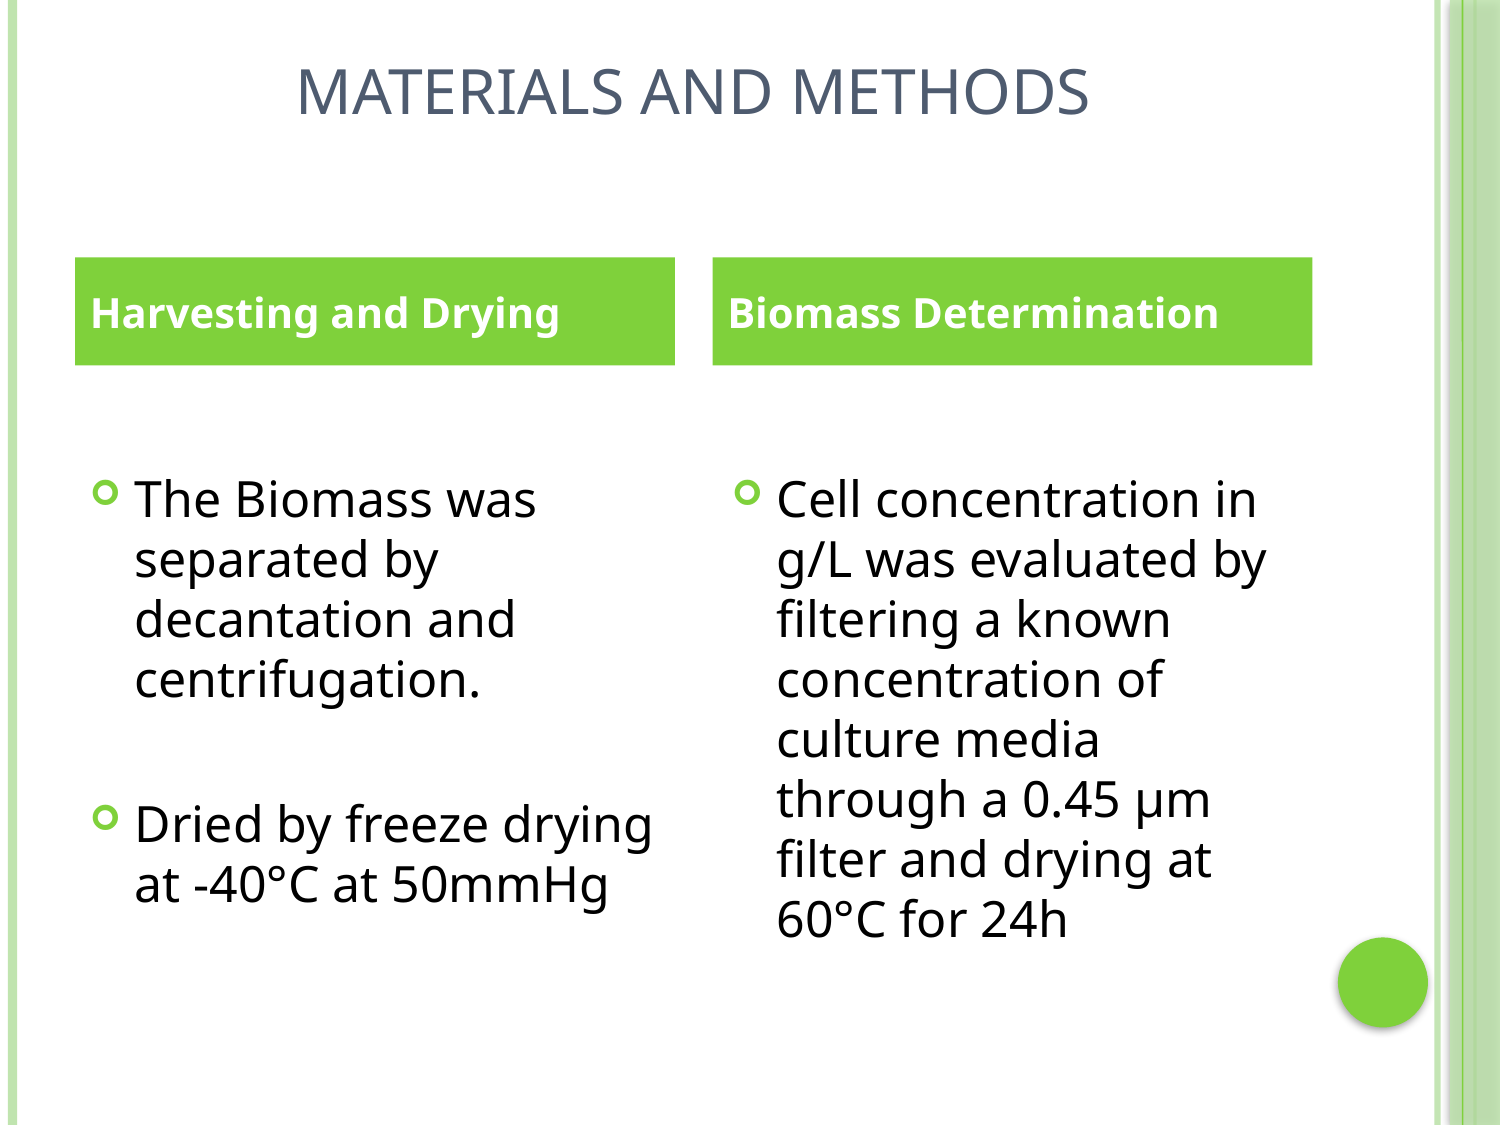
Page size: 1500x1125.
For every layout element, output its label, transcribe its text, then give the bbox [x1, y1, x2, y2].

title Materials and methods [75, 44, 1313, 233]
list Harvesting and Drying [75, 257, 675, 366]
list Cell concentration in g/L was evaluated by filtering a known concentration of culture media through a 0.45 µm filter and drying at 60°C for 24h [717, 387, 1318, 1025]
list The Biomass was separated by decantation and centrifugation. Dried by freeze drying at -40°C at 50mmHg [75, 387, 675, 1025]
list Biomass Determination [712, 257, 1313, 366]
